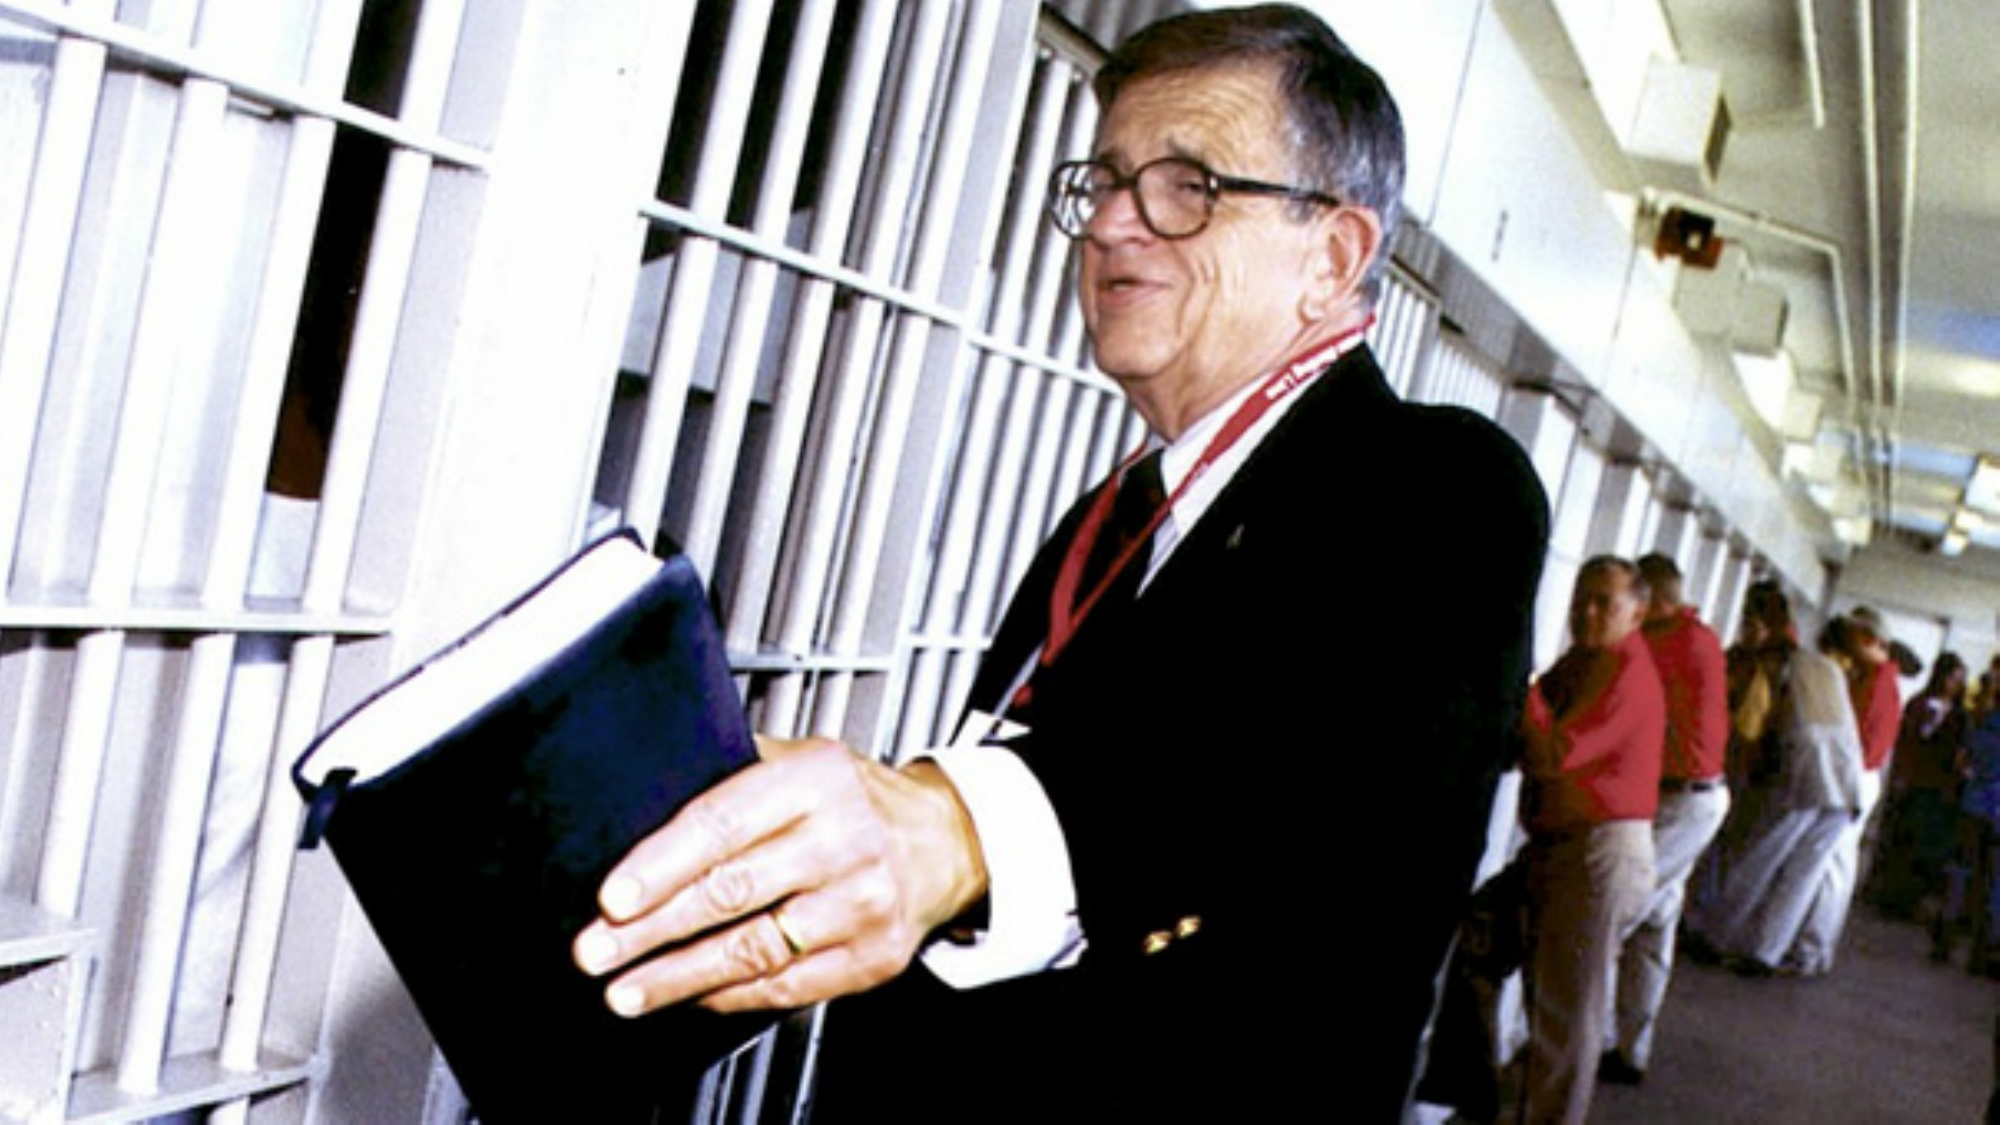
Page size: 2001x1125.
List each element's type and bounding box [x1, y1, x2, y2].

list [0, 0, 2000, 1125]
